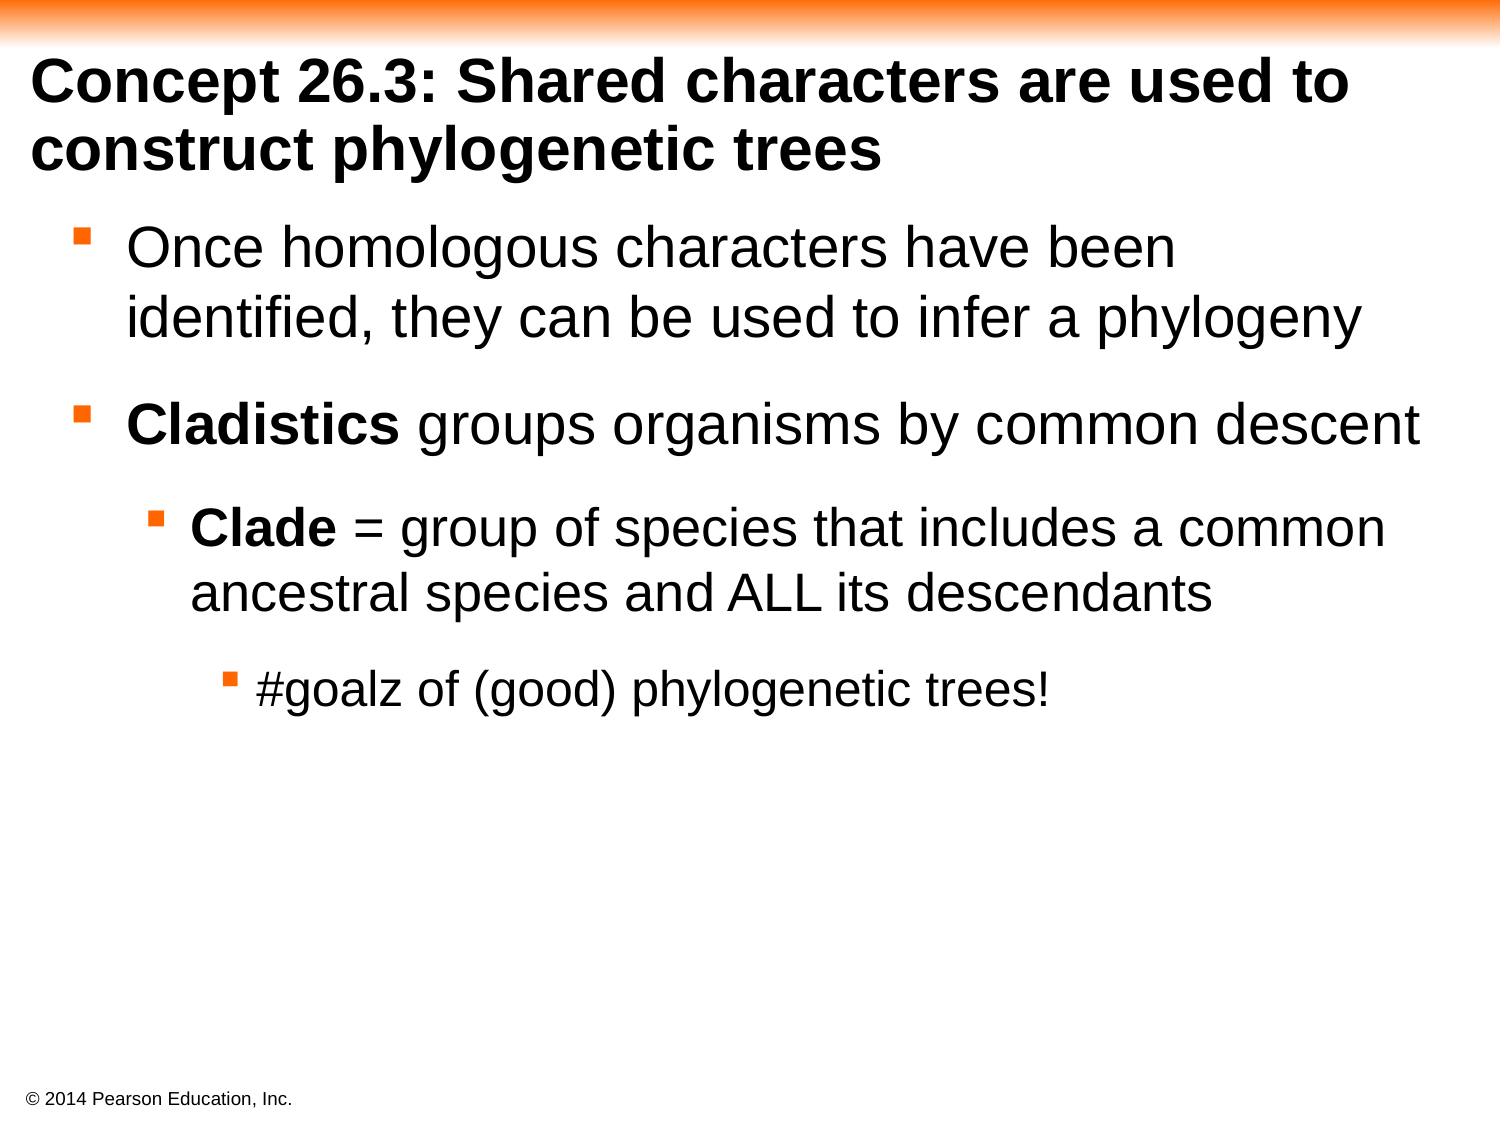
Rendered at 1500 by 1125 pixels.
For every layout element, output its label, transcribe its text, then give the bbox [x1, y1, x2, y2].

list Once homologous characters have been identified, they can be used to infer a phylogeny Cladistics groups organisms by common descent Clade = group of species that includes a common ancestral species and ALL its descendants #goalz of (good) phylogenetic trees! [69, 208, 1464, 1042]
title Concept 26.3: Shared characters are used to construct phylogenetic trees [29, 49, 1470, 184]
